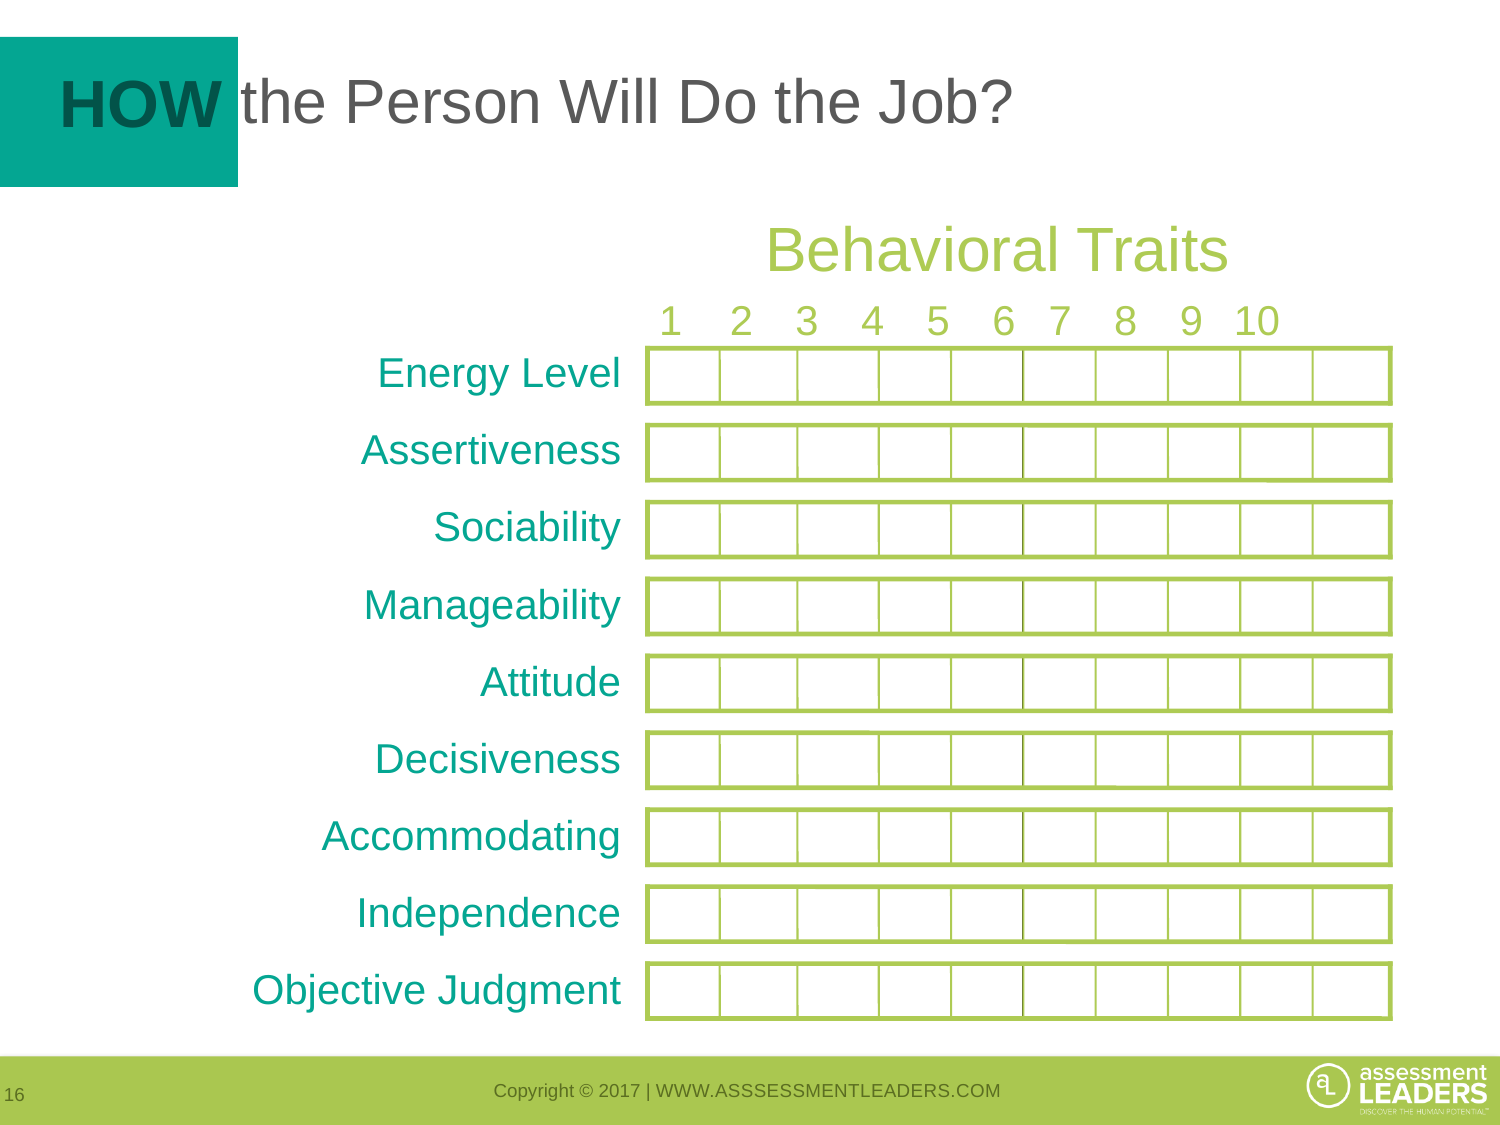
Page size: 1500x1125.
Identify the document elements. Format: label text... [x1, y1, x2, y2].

text_box [1313, 580, 1390, 634]
text_box [798, 656, 878, 710]
text_box [1313, 656, 1390, 710]
text_box [1313, 810, 1390, 864]
text_box [798, 810, 878, 864]
text_box [1313, 733, 1390, 787]
text_box [1241, 810, 1312, 864]
text_box [879, 426, 951, 480]
text_box [1241, 656, 1312, 710]
text_box [1168, 810, 1240, 864]
text_box [952, 503, 1023, 557]
text_box [952, 964, 1023, 1018]
text_box 1 2 3 4 5 6 7 8 9 10 [632, 286, 1500, 352]
text_box [1024, 426, 1095, 480]
text_box [648, 503, 719, 557]
text_box [879, 656, 951, 710]
text_box [720, 964, 797, 1018]
text_box [952, 656, 1023, 710]
text_box [1024, 733, 1095, 787]
text_box [1168, 964, 1240, 1018]
text_box [1241, 503, 1312, 557]
text_box [952, 426, 1023, 480]
text_box [720, 656, 797, 710]
text_box Energy Level Assertiveness Sociability Manageability Attitude Decisiveness Accommodating Independence Objective Judgment [123, 338, 636, 1021]
text_box Behavioral Traits [750, 201, 1430, 292]
text_box [1168, 887, 1240, 941]
text_box [1241, 426, 1312, 480]
text_box [1168, 426, 1240, 480]
text_box [648, 349, 719, 403]
text_box [648, 964, 719, 1018]
text_box [1096, 426, 1167, 480]
text_box [1096, 810, 1167, 864]
text_box [1168, 580, 1240, 634]
text_box [1313, 887, 1390, 941]
text_box [1024, 887, 1095, 941]
text_box [879, 964, 951, 1018]
text_box [879, 349, 951, 403]
text_box [648, 887, 719, 941]
text_box [798, 733, 878, 787]
text_box [798, 503, 878, 557]
text_box [1096, 580, 1167, 633]
picture [1298, 1056, 1495, 1120]
text_box [1313, 426, 1390, 480]
text_box [879, 810, 951, 864]
text_box [1313, 964, 1390, 1018]
text_box [952, 733, 1023, 787]
text_box [879, 733, 951, 787]
text_box [952, 810, 1023, 864]
text_box [1241, 964, 1312, 1018]
text_box [1168, 656, 1240, 710]
text_box [1096, 964, 1167, 1018]
text_box [1096, 349, 1167, 403]
text_box [1024, 349, 1095, 403]
text_box [798, 349, 878, 403]
text_box [1024, 503, 1095, 557]
text_box [1168, 349, 1240, 403]
text_box [798, 964, 878, 1018]
text_box [720, 579, 797, 633]
text_box [720, 887, 797, 941]
text_box [1168, 503, 1240, 557]
text_box [720, 503, 797, 557]
text_box [952, 349, 1023, 403]
text_box [1096, 503, 1167, 557]
text_box [879, 578, 951, 633]
text_box [1313, 503, 1390, 557]
text_box [648, 810, 719, 864]
text_box [879, 887, 951, 941]
text_box [879, 503, 951, 557]
text_box [1024, 656, 1095, 710]
text_box [1168, 733, 1240, 787]
text_box [1096, 656, 1167, 710]
text_box [1313, 349, 1390, 403]
text_box [798, 579, 878, 633]
text_box [720, 426, 797, 480]
text_box [1096, 733, 1167, 787]
text_box [1024, 580, 1095, 633]
text_box [1024, 810, 1095, 864]
text_box HOW [0, 36, 238, 187]
text_box [1241, 887, 1312, 941]
text_box [1241, 733, 1312, 787]
text_box [720, 733, 797, 787]
text_box [798, 887, 878, 941]
text_box [1096, 887, 1167, 941]
text_box [798, 426, 878, 480]
text_box [720, 349, 797, 403]
text_box [952, 580, 1023, 633]
text_box [648, 656, 719, 710]
text_box [1241, 580, 1312, 634]
text_box [648, 733, 719, 787]
text_box [720, 810, 797, 864]
text_box [648, 579, 719, 633]
text_box [1024, 964, 1095, 1018]
text_box [648, 426, 719, 480]
text_box [952, 887, 1023, 941]
title HOW the Person Will Do the Job? [56, 62, 1444, 188]
text_box [1241, 349, 1312, 403]
